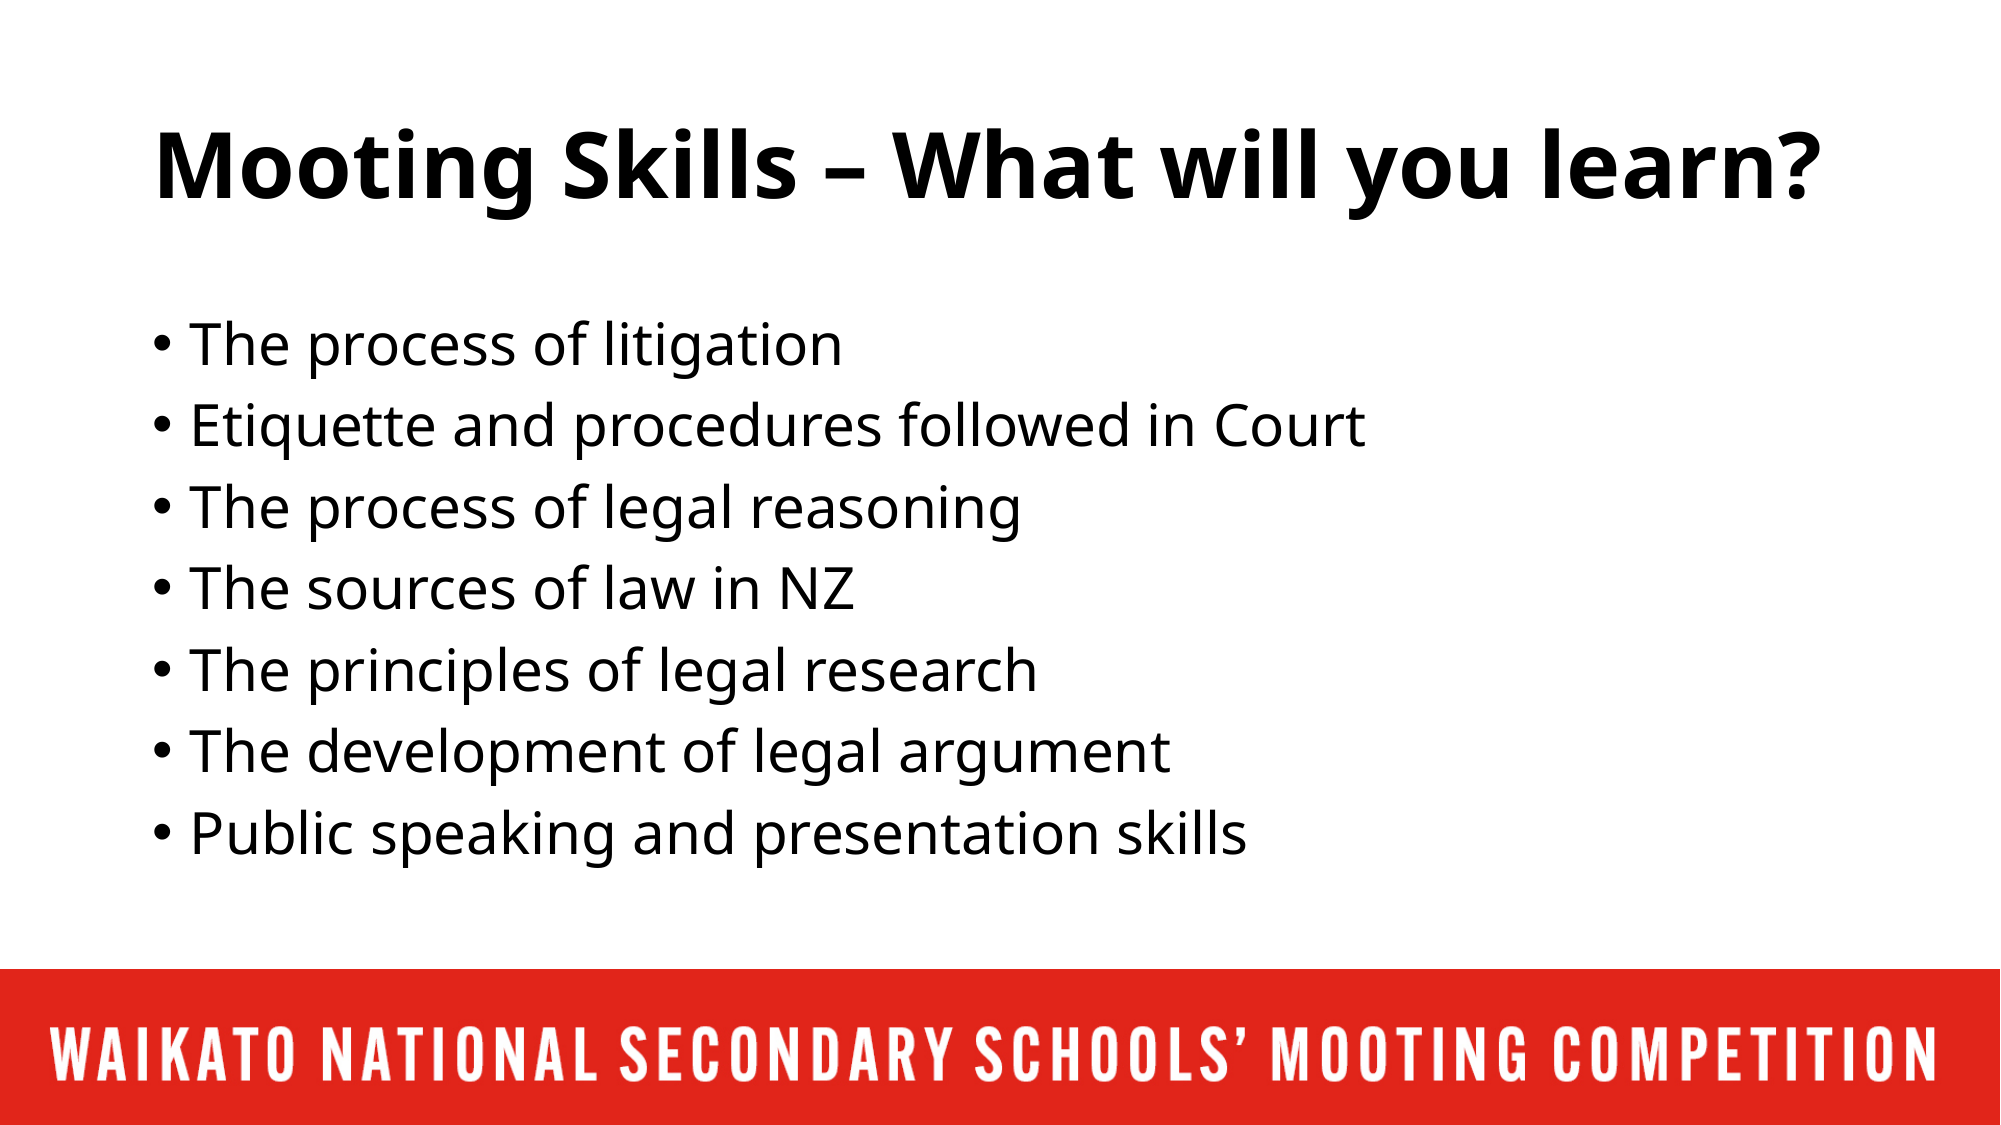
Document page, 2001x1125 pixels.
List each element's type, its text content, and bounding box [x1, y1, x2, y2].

list The process of litigation Etiquette and procedures followed in Court The process of legal reasoning The sources of law in NZ The principles of legal research The development of legal argument Public speaking and presentation skills [137, 299, 1863, 946]
picture [0, 969, 2000, 1125]
title Mooting Skills – What will you learn? [137, 59, 1863, 278]
